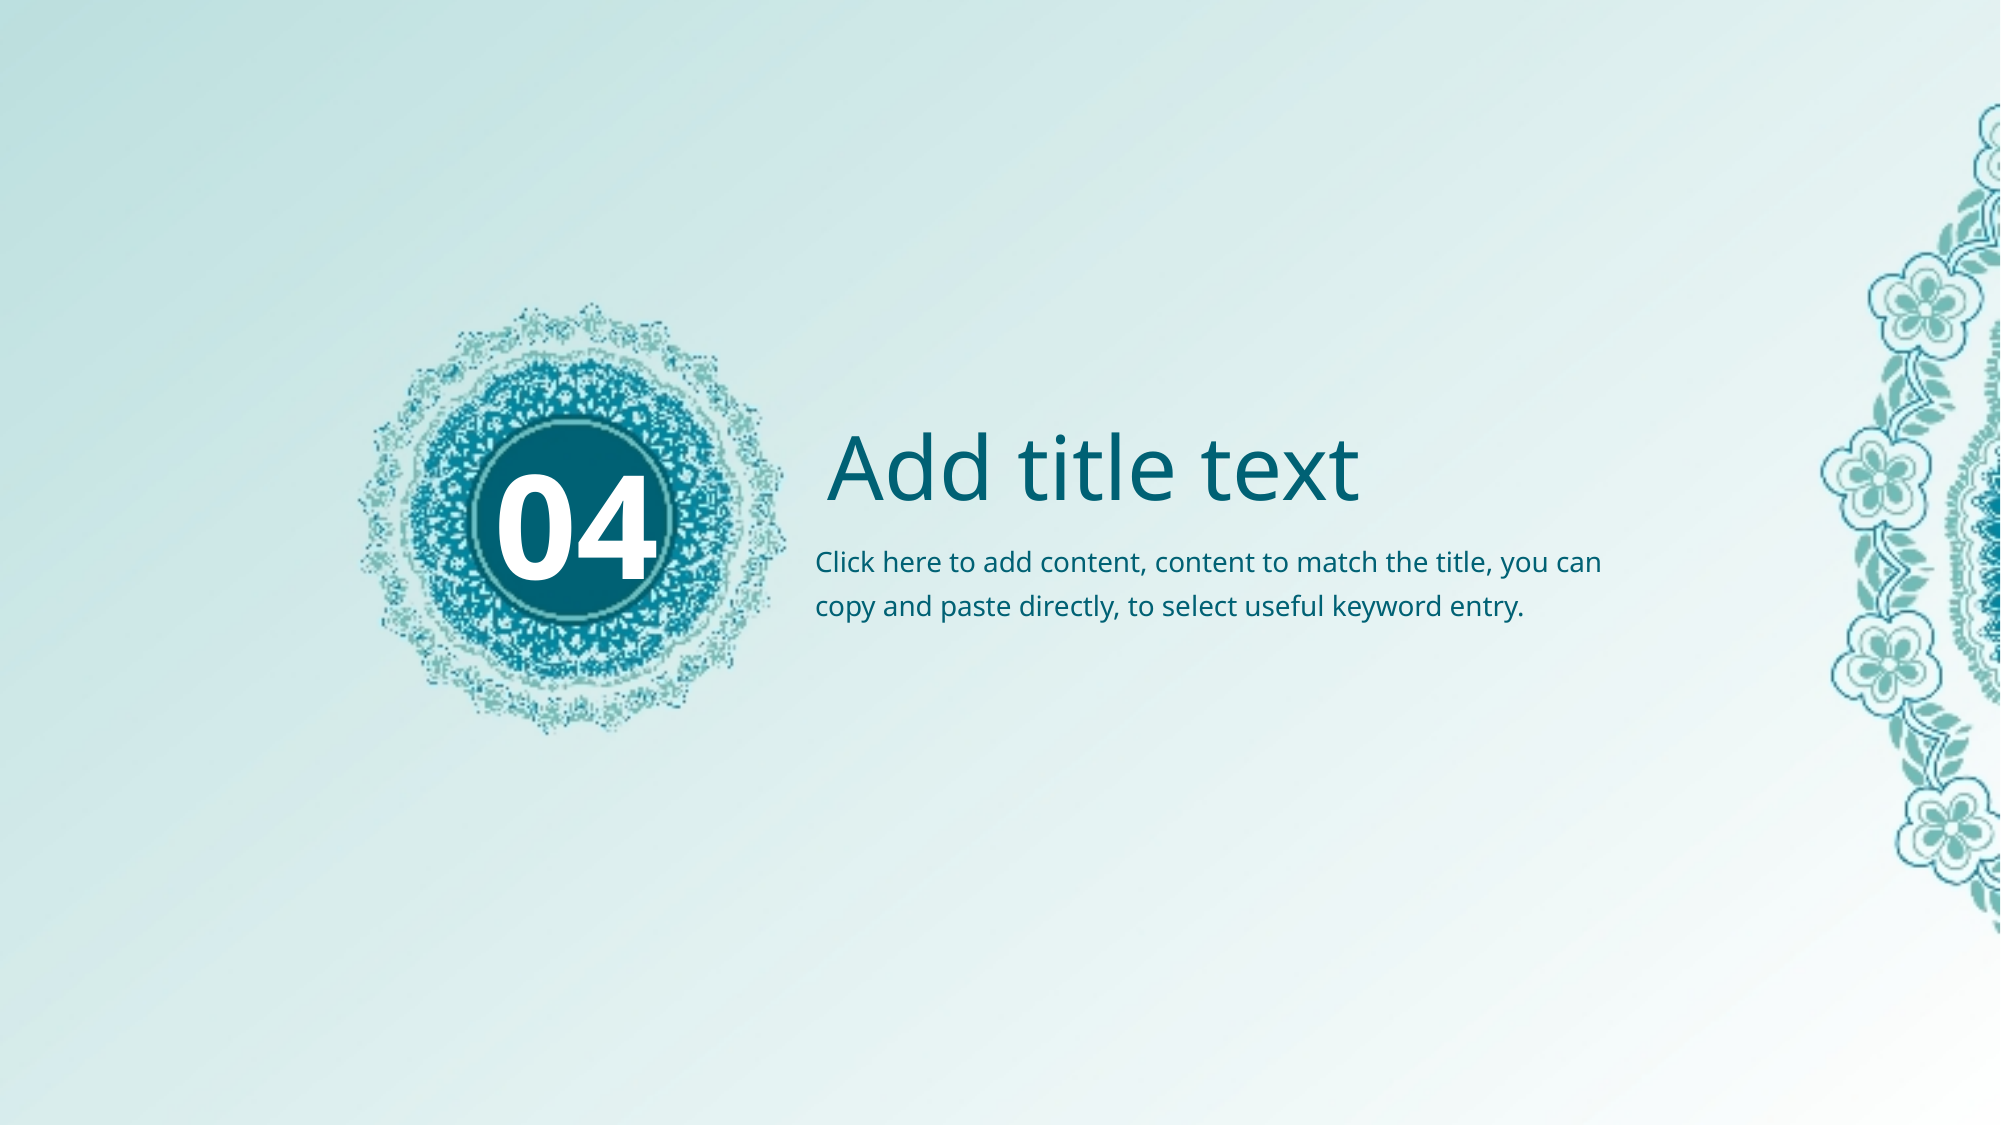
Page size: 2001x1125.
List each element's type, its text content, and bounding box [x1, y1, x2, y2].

text_box Add title text [813, 403, 1377, 526]
picture [0, 0, 2001, 1125]
text_box 04 [462, 417, 692, 648]
text_box Click here to add content, content to match the title, you can copy and paste directly, to select useful keyword entry. [800, 527, 1624, 629]
